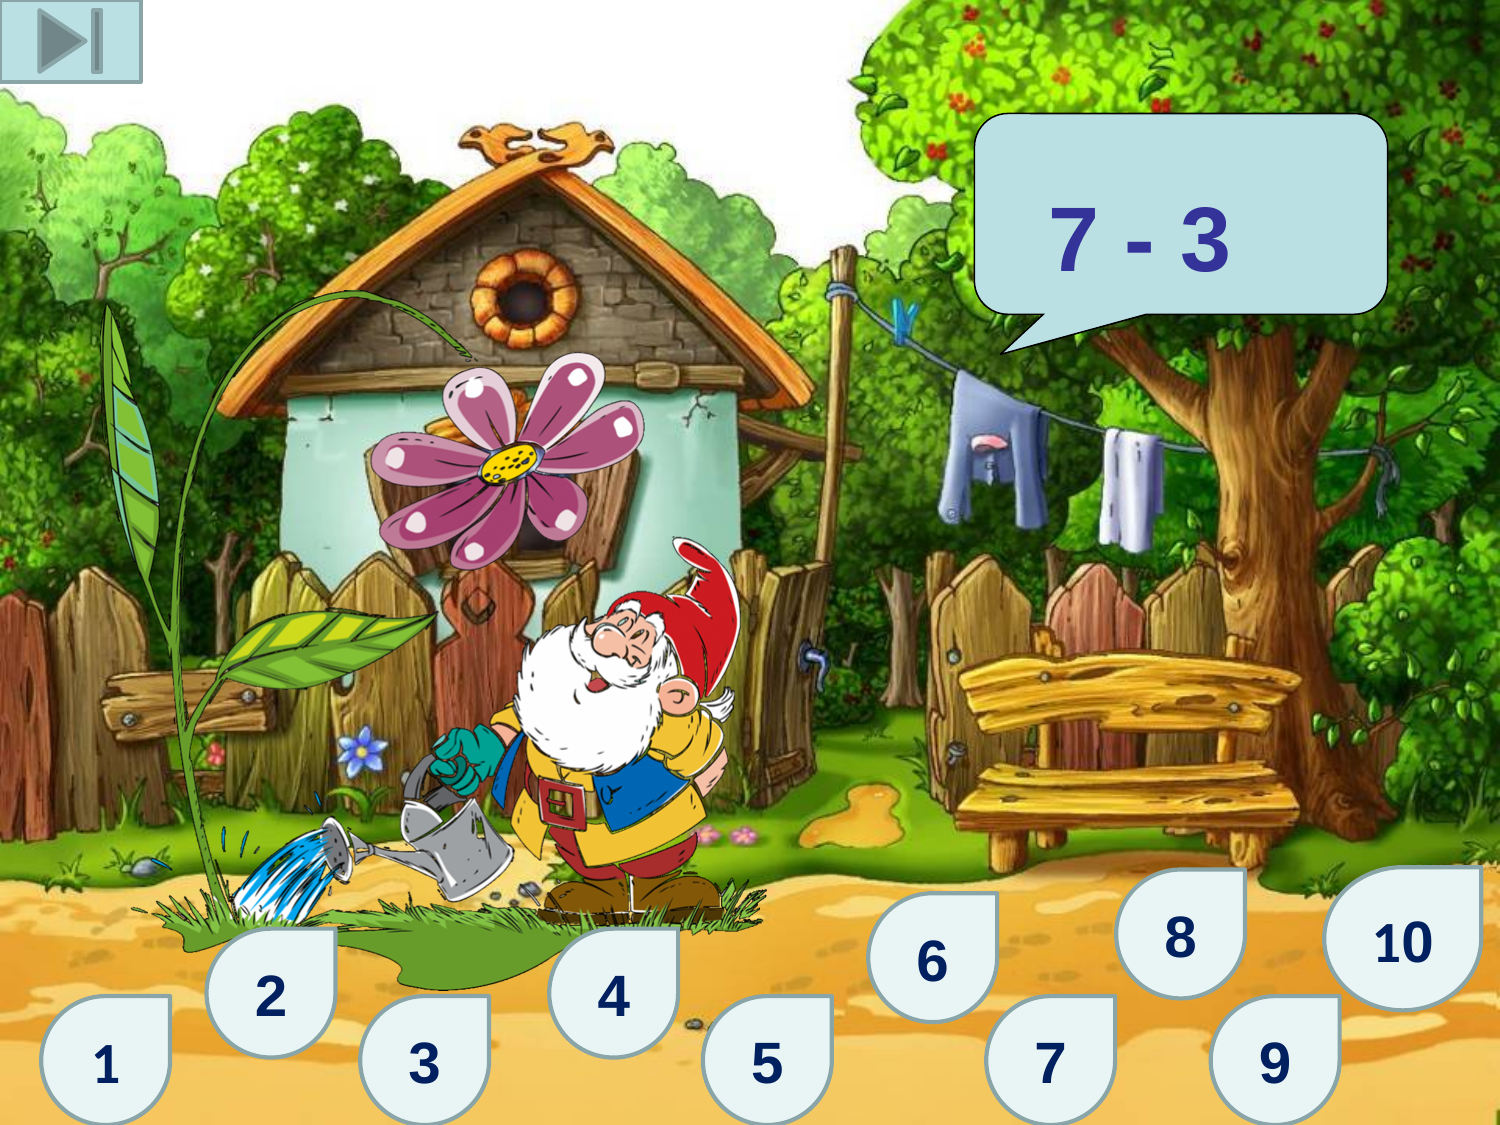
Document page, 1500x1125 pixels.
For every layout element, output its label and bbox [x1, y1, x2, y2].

text_box [974, 113, 1388, 315]
picture [0, 0, 1500, 1125]
